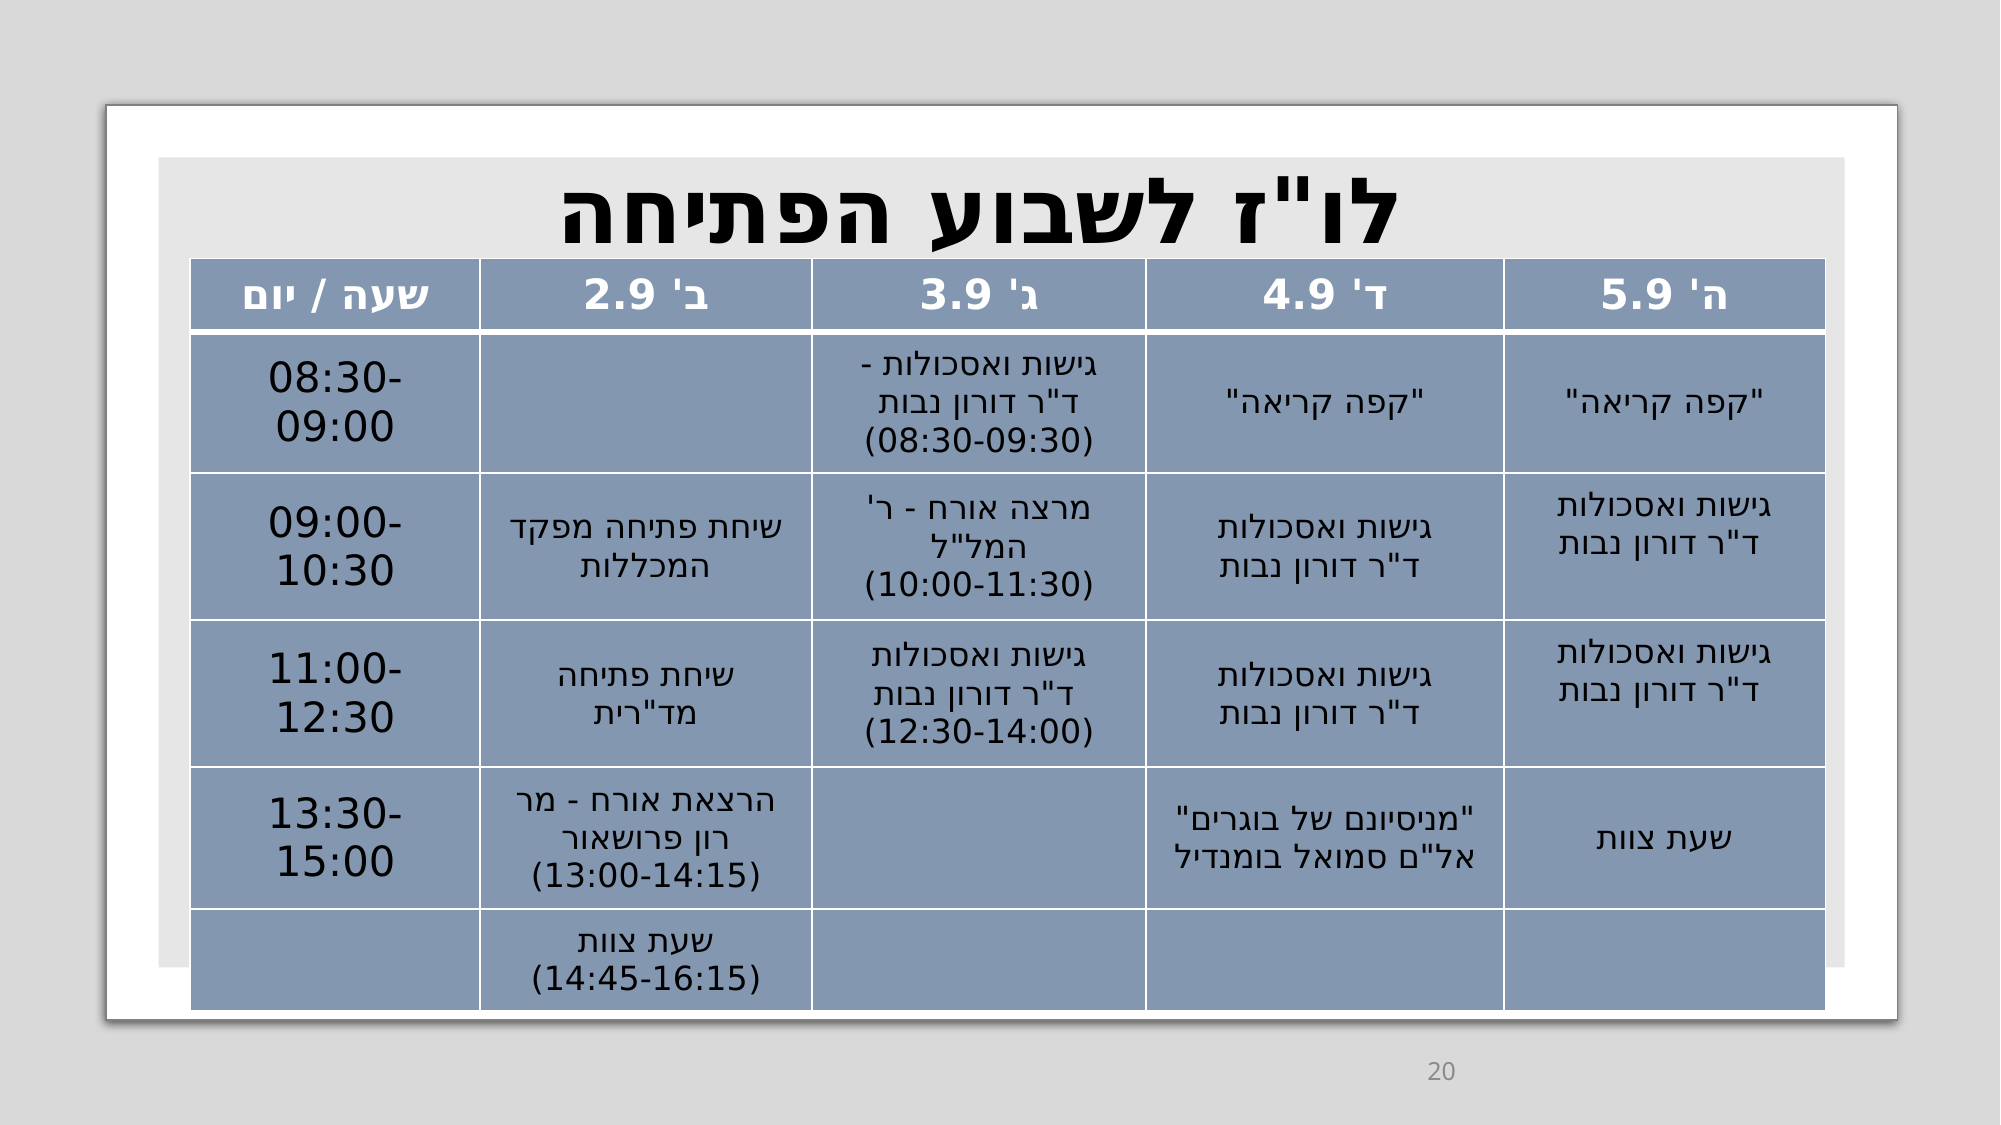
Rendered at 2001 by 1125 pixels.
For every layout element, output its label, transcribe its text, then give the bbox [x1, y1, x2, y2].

table_cell 11:00-12:30 [191, 621, 479, 766]
table_cell גישות ואסכולות - ד"ר דורון נבות (08:30-09:30) [813, 335, 1145, 472]
table_cell 09:00-10:30 [191, 474, 479, 619]
table_cell גישות ואסכולות ד"ר דורון נבות [1147, 474, 1503, 619]
table_cell [813, 768, 1145, 908]
table_cell גישות ואסכולות ד"ר דורון נבות [1505, 474, 1825, 619]
table_cell [1505, 910, 1825, 1010]
table_header ג' 3.9 [813, 259, 1145, 329]
table_cell [191, 910, 479, 1010]
table_cell גישות ואסכולות ד"ר דורון נבות (12:30-14:00) [813, 621, 1145, 766]
table_cell "קפה קריאה" [1505, 335, 1825, 472]
table_cell "קפה קריאה" [1147, 335, 1503, 472]
table_cell [1147, 910, 1503, 1010]
text_box [158, 156, 190, 968]
table_cell [481, 335, 811, 472]
table_cell מרצה אורח - ר' המל"ל (10:00-11:30) [813, 474, 1145, 619]
table_cell גישות ואסכולות ד"ר דורון נבות [1505, 621, 1825, 766]
table_cell "מניסיונם של בוגרים" אל"ם סמואל בומנדיל [1147, 768, 1503, 908]
table_header ב' 2.9 [481, 259, 811, 329]
text_box [105, 104, 1898, 1021]
table_cell גישות ואסכולות ד"ר דורון נבות [1147, 621, 1503, 766]
table_cell שיחת פתיחה מפקד המכללות [481, 474, 811, 619]
table_cell שעת צוות (14:45-16:15) [481, 910, 811, 1010]
slide_number 20 [1412, 1042, 1863, 1103]
table_header ה' 5.9 [1505, 259, 1825, 329]
text_box [0, 0, 2000, 1125]
table_cell הרצאת אורח - מר רון פרושאור (13:00-14:15) [481, 768, 811, 908]
table_cell 13:30-15:00 [191, 768, 479, 908]
table_header שעה / יום [191, 259, 479, 329]
table_cell [813, 910, 1145, 1010]
table_header ד' 4.9 [1147, 259, 1503, 329]
title לו"ז לשבוע הפתיחה [190, 136, 1772, 258]
table_cell שעת צוות [1505, 768, 1825, 908]
table_cell שיחת פתיחה מד"רית [481, 621, 811, 766]
table_cell 08:30-09:00 [191, 335, 479, 472]
text_box [1772, 156, 1846, 968]
